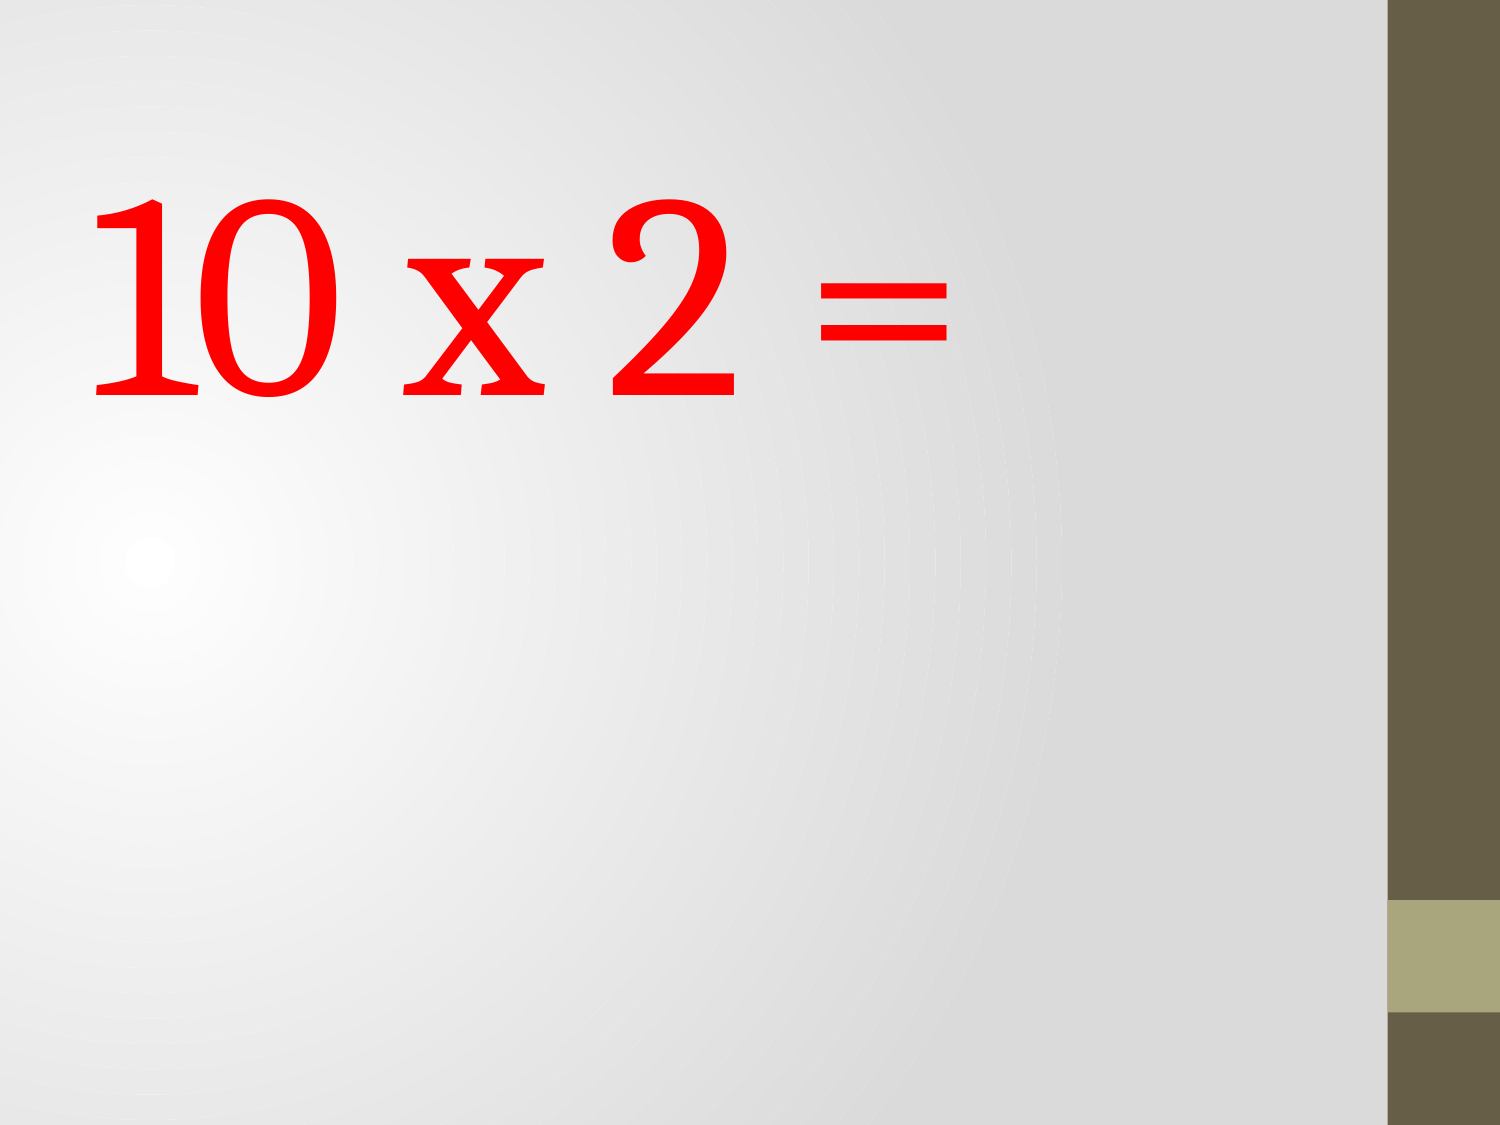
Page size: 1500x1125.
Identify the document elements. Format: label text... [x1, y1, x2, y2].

title 10 x 2 = [75, 45, 1425, 513]
